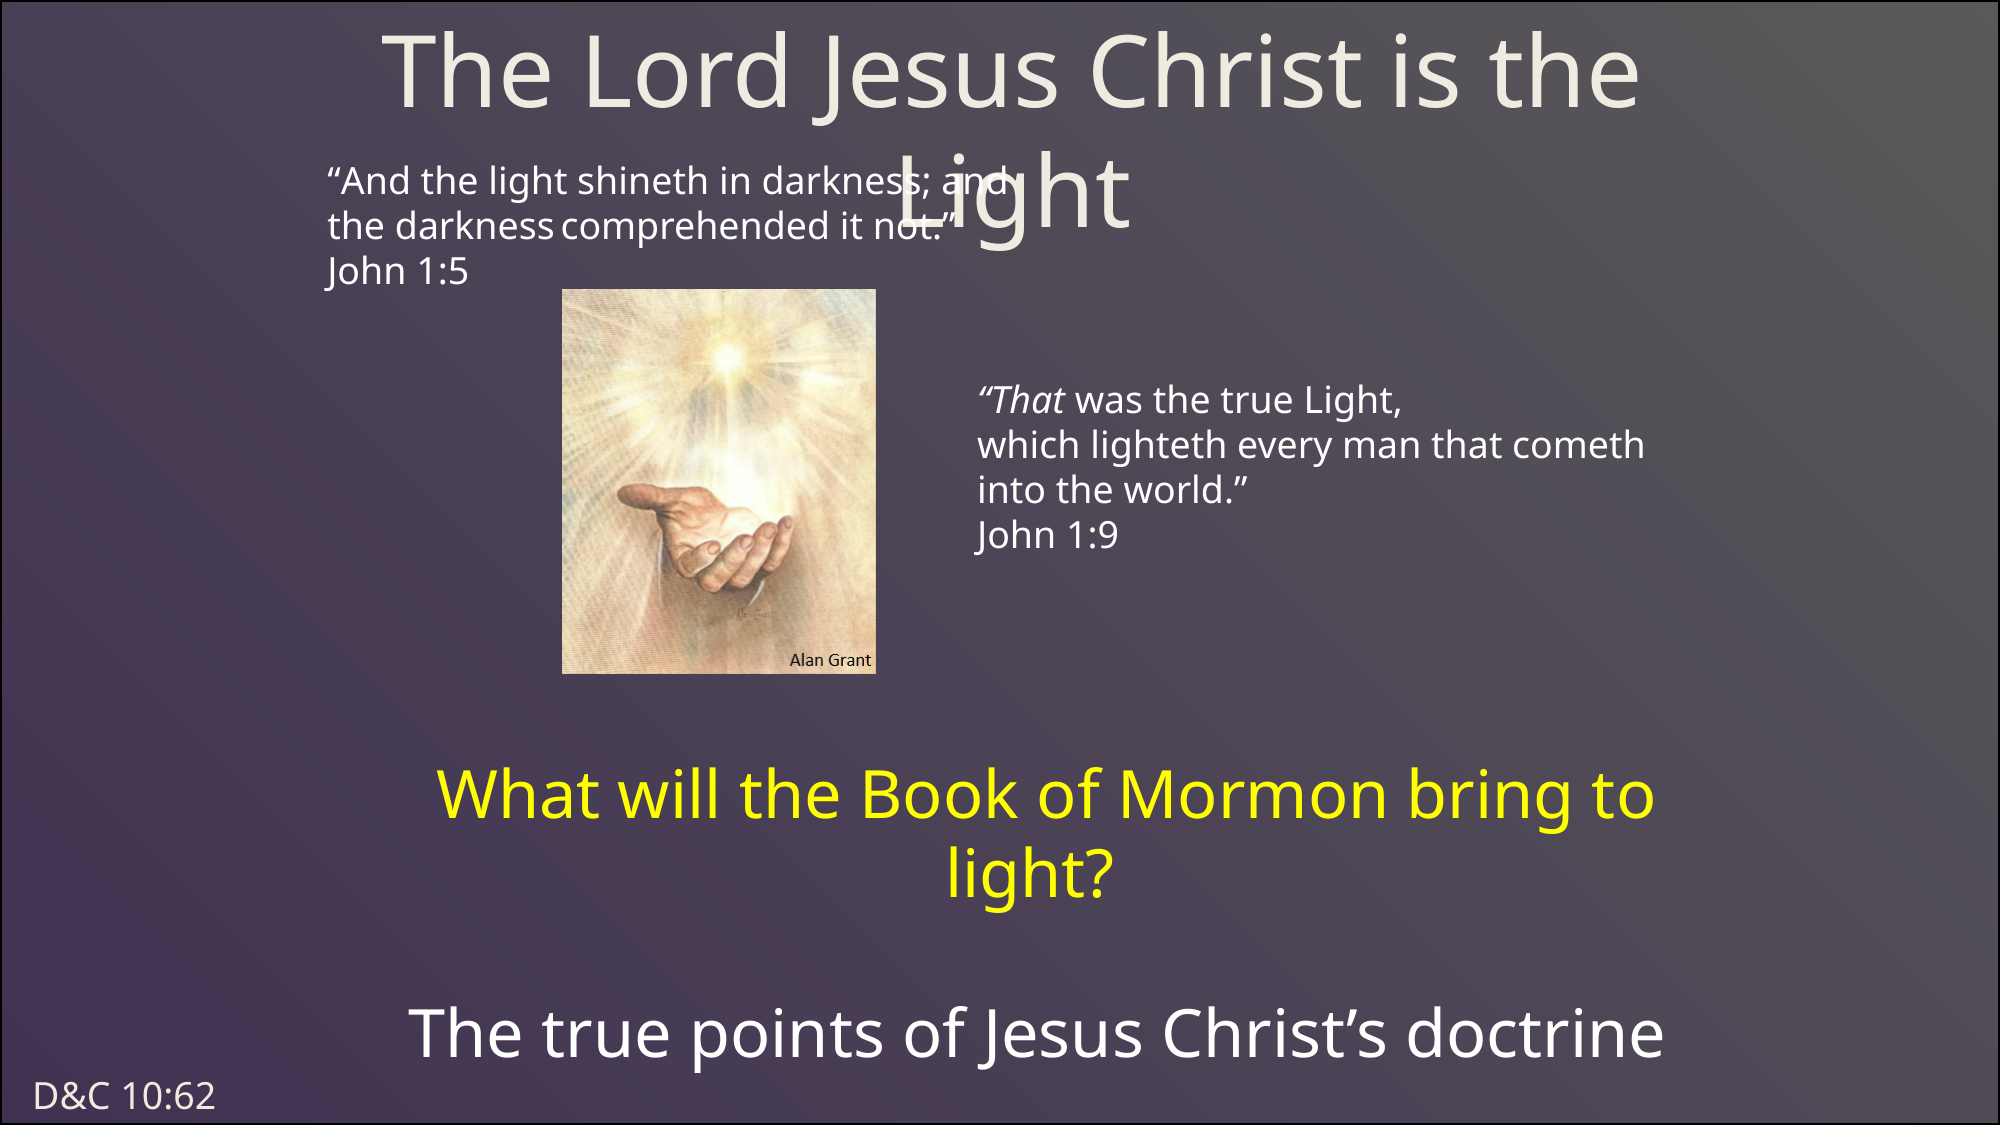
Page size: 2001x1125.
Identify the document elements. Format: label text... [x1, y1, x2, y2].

text_box [0, 0, 2000, 1125]
text_box “That was the true Light, which lighteth every man that cometh into the world.” John 1:9 [962, 368, 1713, 563]
text_box What will the Book of Mormon bring to light? The true points of Jesus Christ’s doctrine [336, 743, 1741, 1079]
picture [561, 288, 888, 682]
text_box “And the light shineth in darkness; and the darkness comprehended it not.” John 1:5 [312, 149, 1063, 300]
text_box The Lord Jesus Christ is the Light [362, 0, 1663, 255]
text_box D&C 10:62 [17, 1064, 655, 1125]
